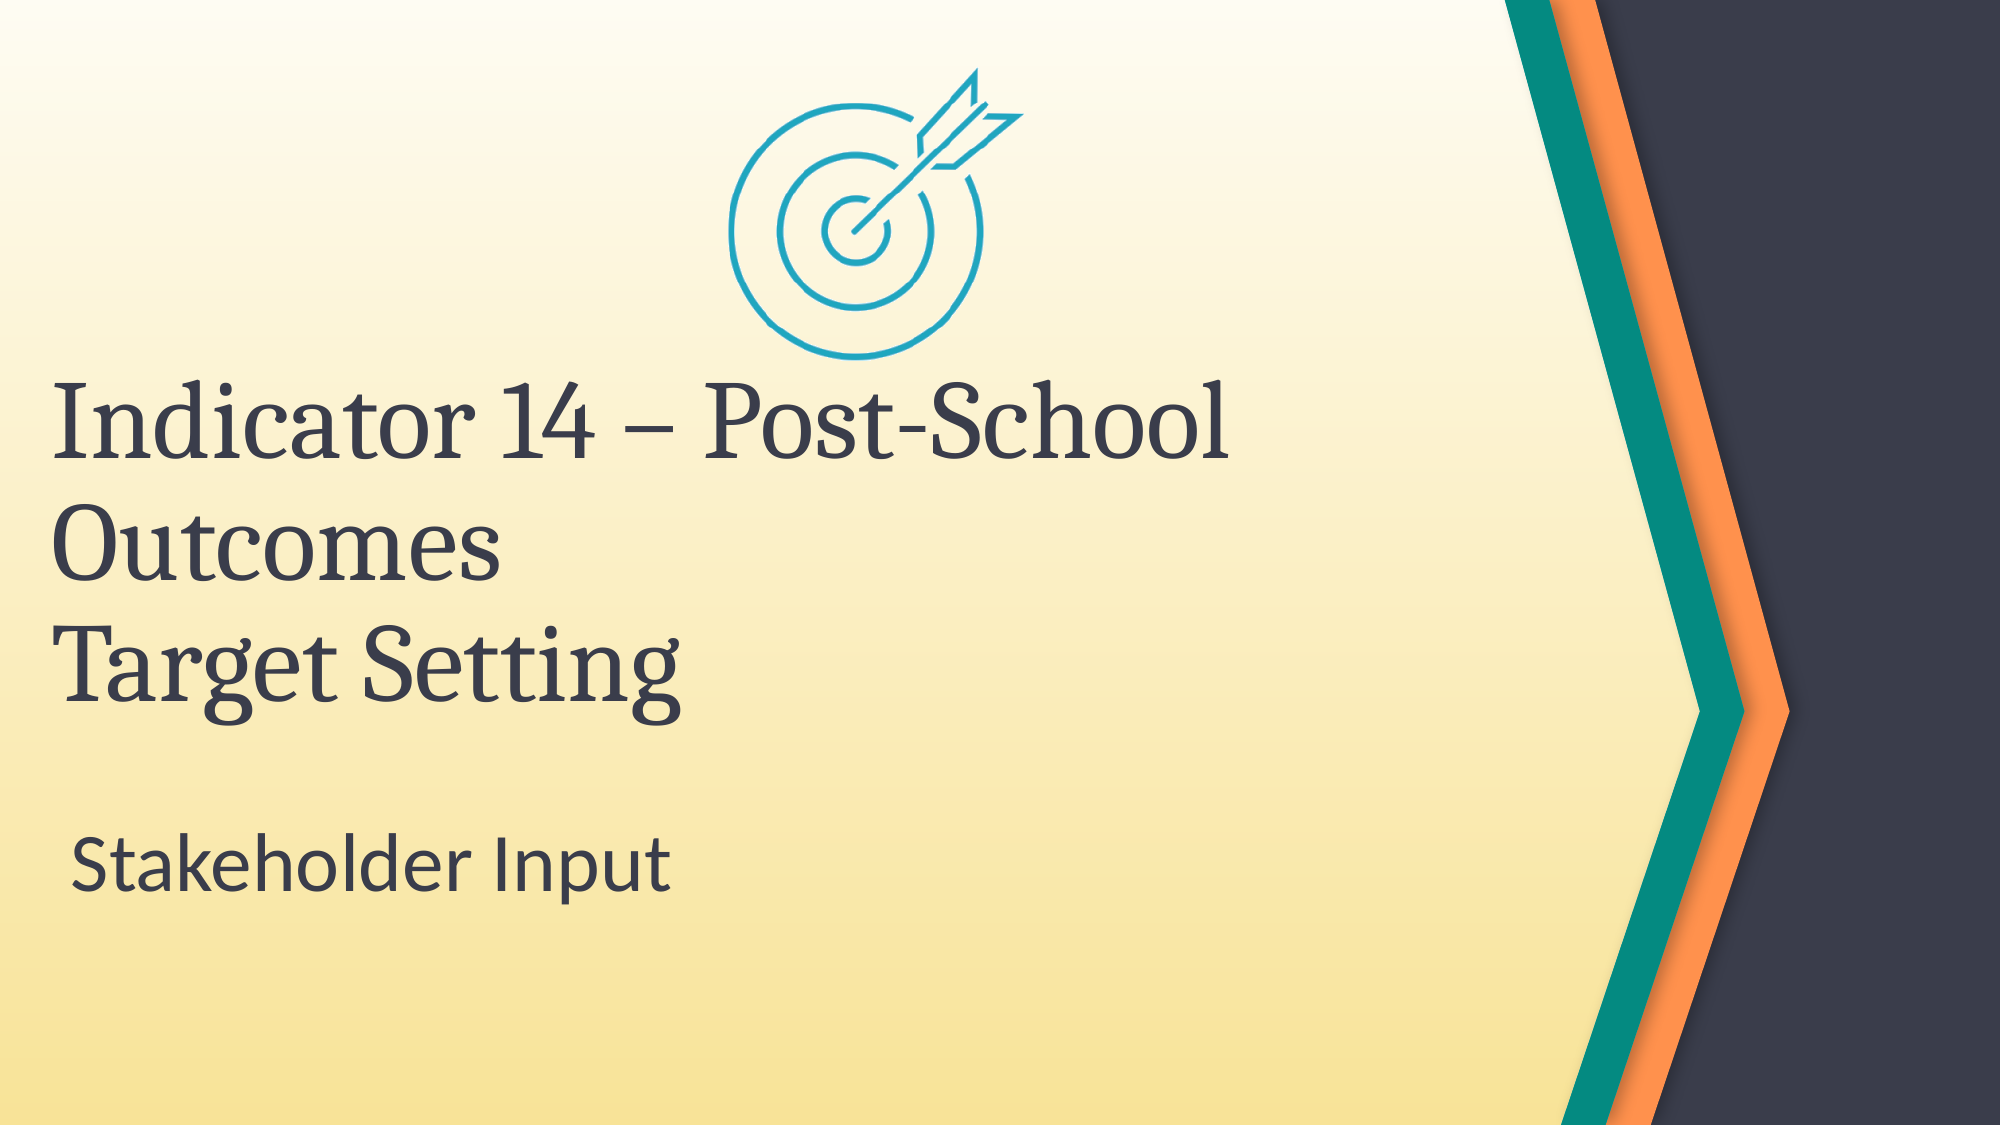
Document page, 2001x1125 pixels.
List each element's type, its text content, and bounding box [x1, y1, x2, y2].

picture [508, 59, 1209, 372]
title Indicator 14 – Post-School Outcomes Target Setting [36, 82, 1533, 734]
list Stakeholder Input [55, 812, 1533, 1125]
